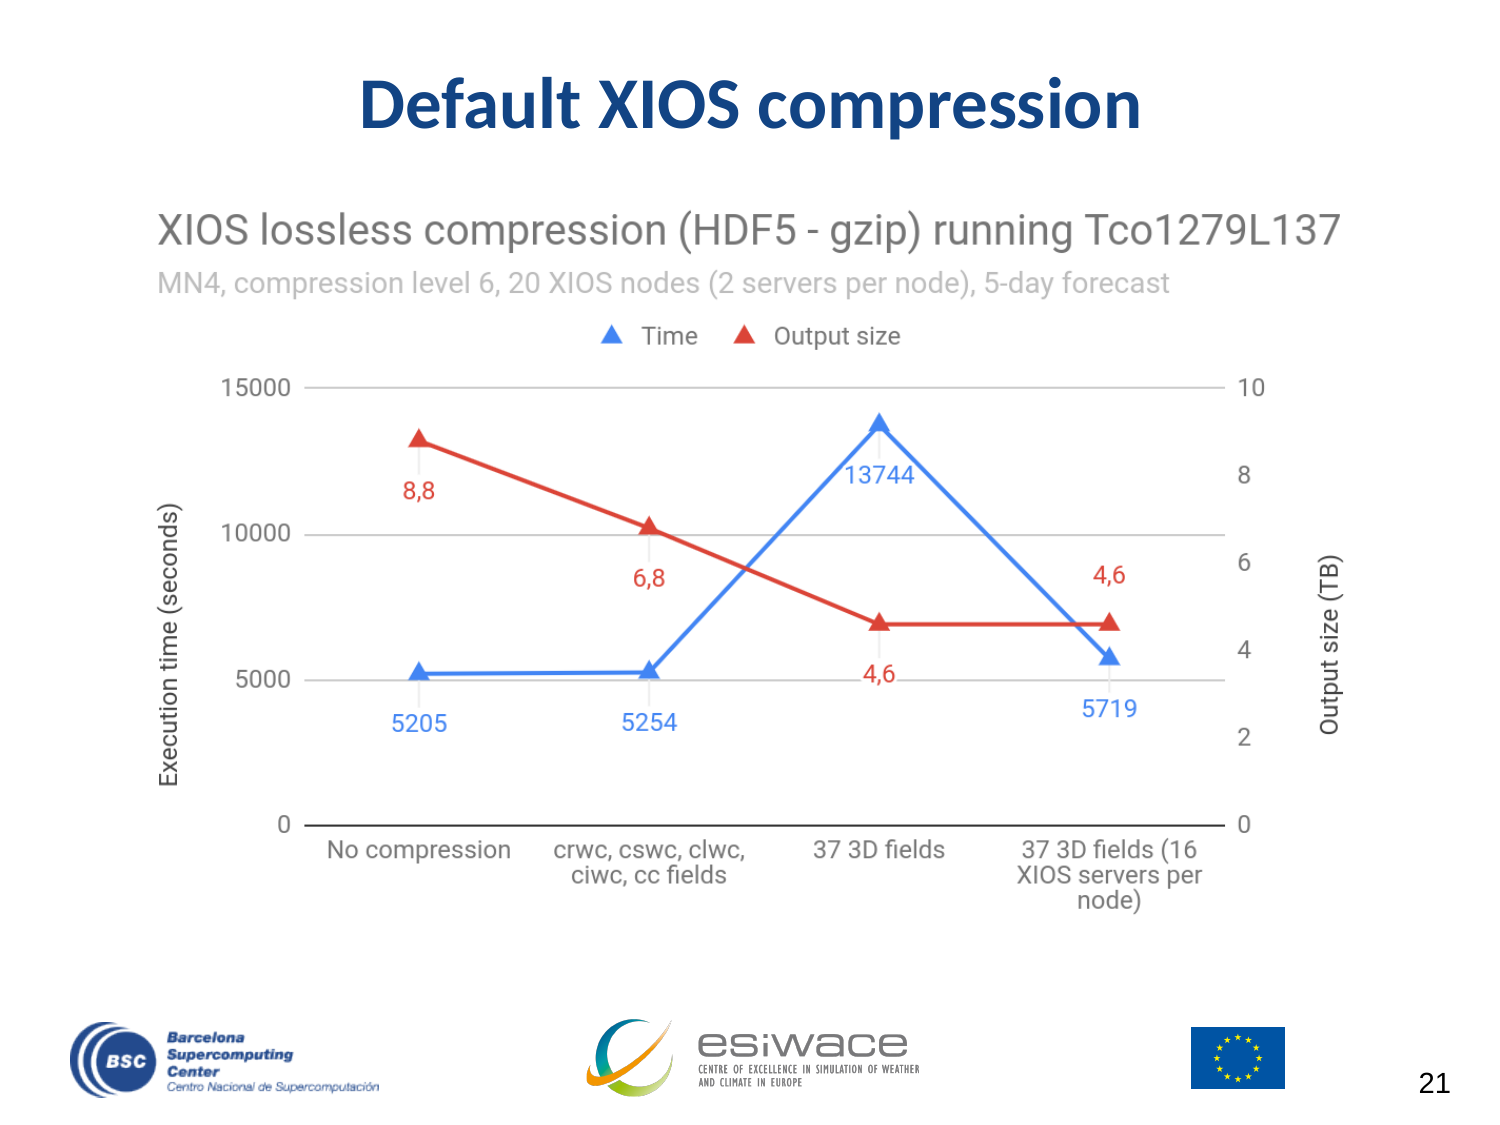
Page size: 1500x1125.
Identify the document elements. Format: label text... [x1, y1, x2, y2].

picture [70, 1022, 379, 1098]
picture [1190, 1027, 1285, 1090]
slide_number ‹#› [1403, 1038, 1494, 1125]
picture [580, 1017, 920, 1099]
picture [118, 172, 1382, 953]
title Default XIOS compression [76, 35, 1427, 174]
